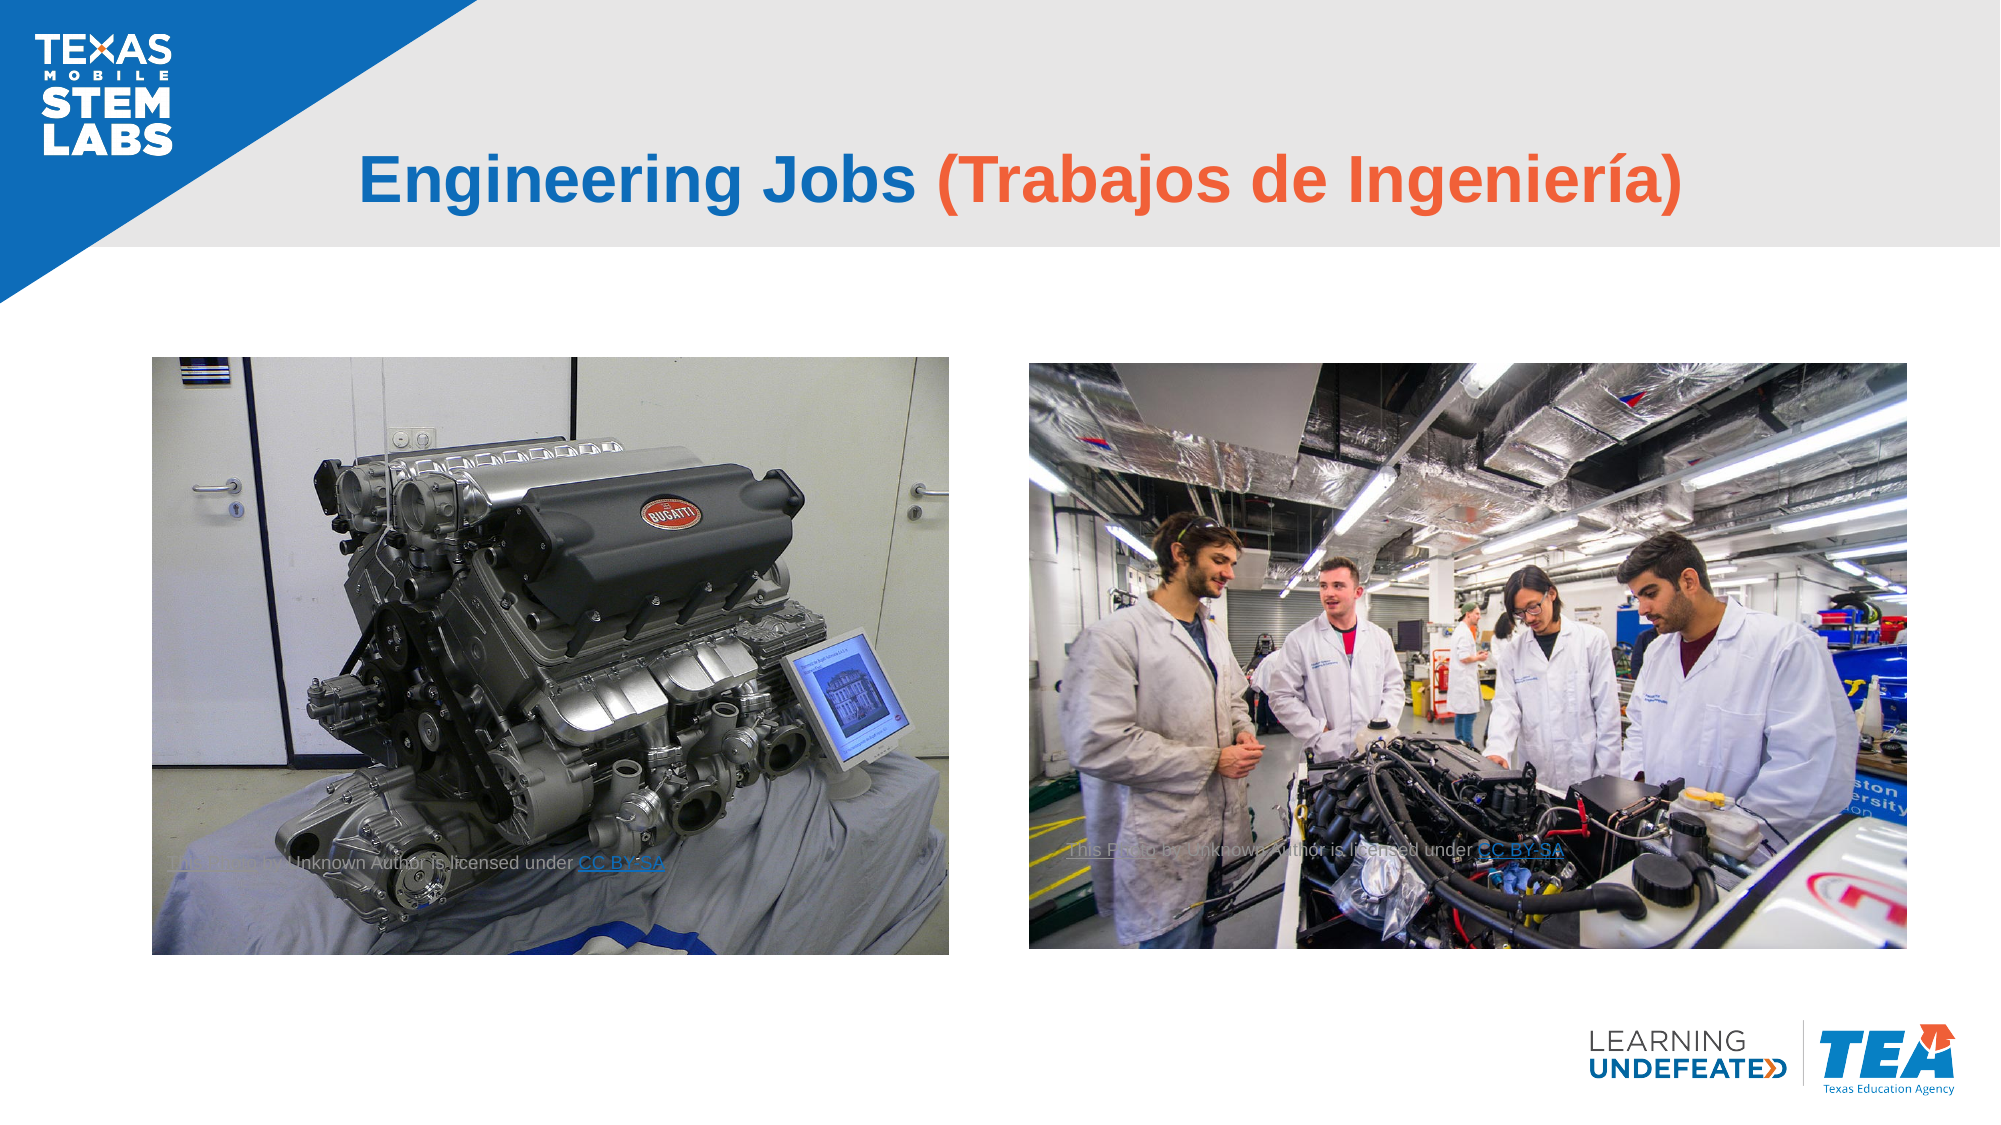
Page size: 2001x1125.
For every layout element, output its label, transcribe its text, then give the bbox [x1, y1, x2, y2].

picture [1590, 1020, 1957, 1096]
picture [35, 34, 173, 160]
picture [152, 357, 949, 956]
picture [1029, 363, 1907, 949]
title Engineering Jobs (Trabajos de Ingeniería) [343, 71, 1799, 290]
